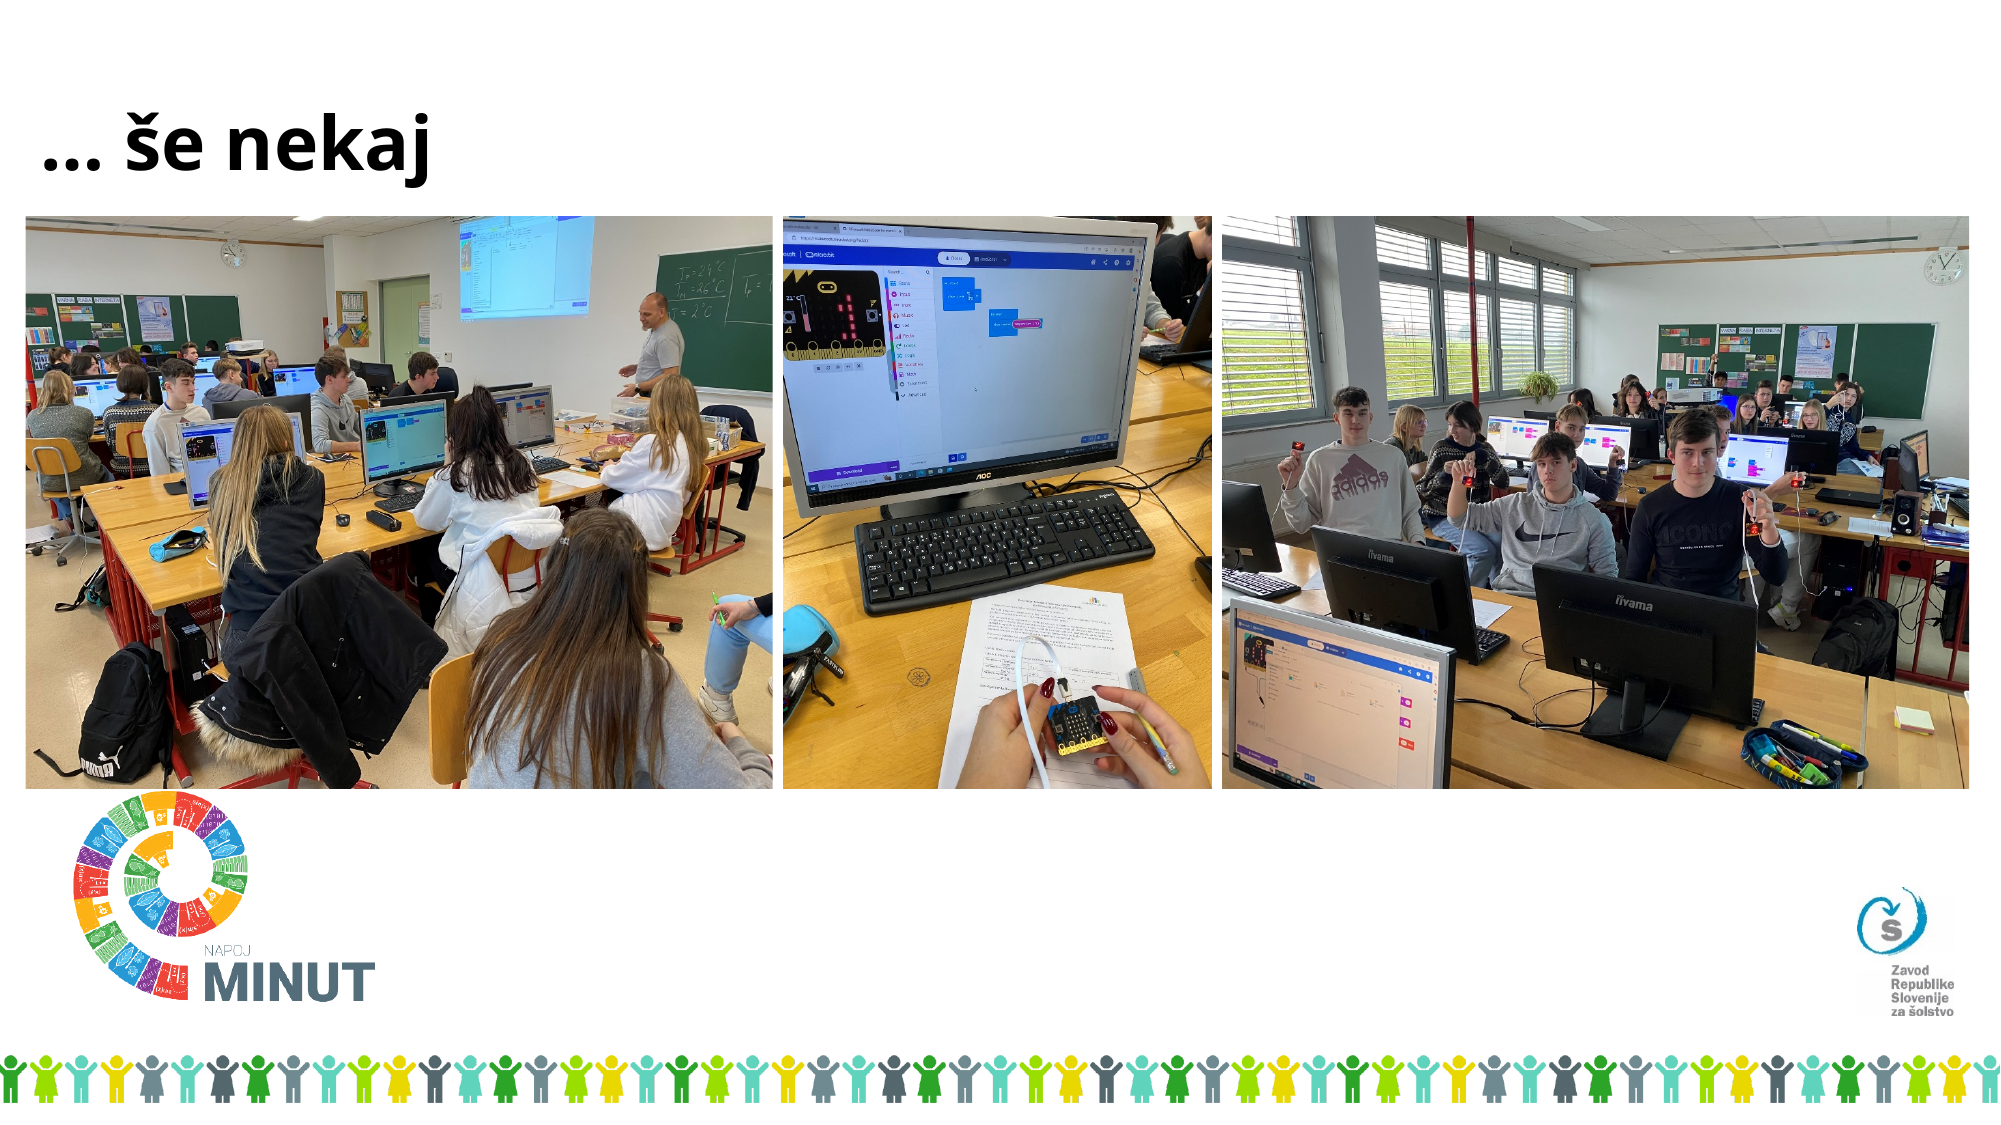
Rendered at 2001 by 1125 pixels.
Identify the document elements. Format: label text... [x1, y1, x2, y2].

picture [0, 1055, 663, 1103]
title … še nekaj [25, 24, 1975, 194]
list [25, 216, 773, 789]
picture [1857, 887, 1954, 1016]
picture [1336, 1055, 2000, 1103]
picture [25, 789, 428, 1033]
picture [1222, 216, 1970, 789]
picture [665, 1055, 1335, 1103]
picture [783, 216, 1212, 789]
